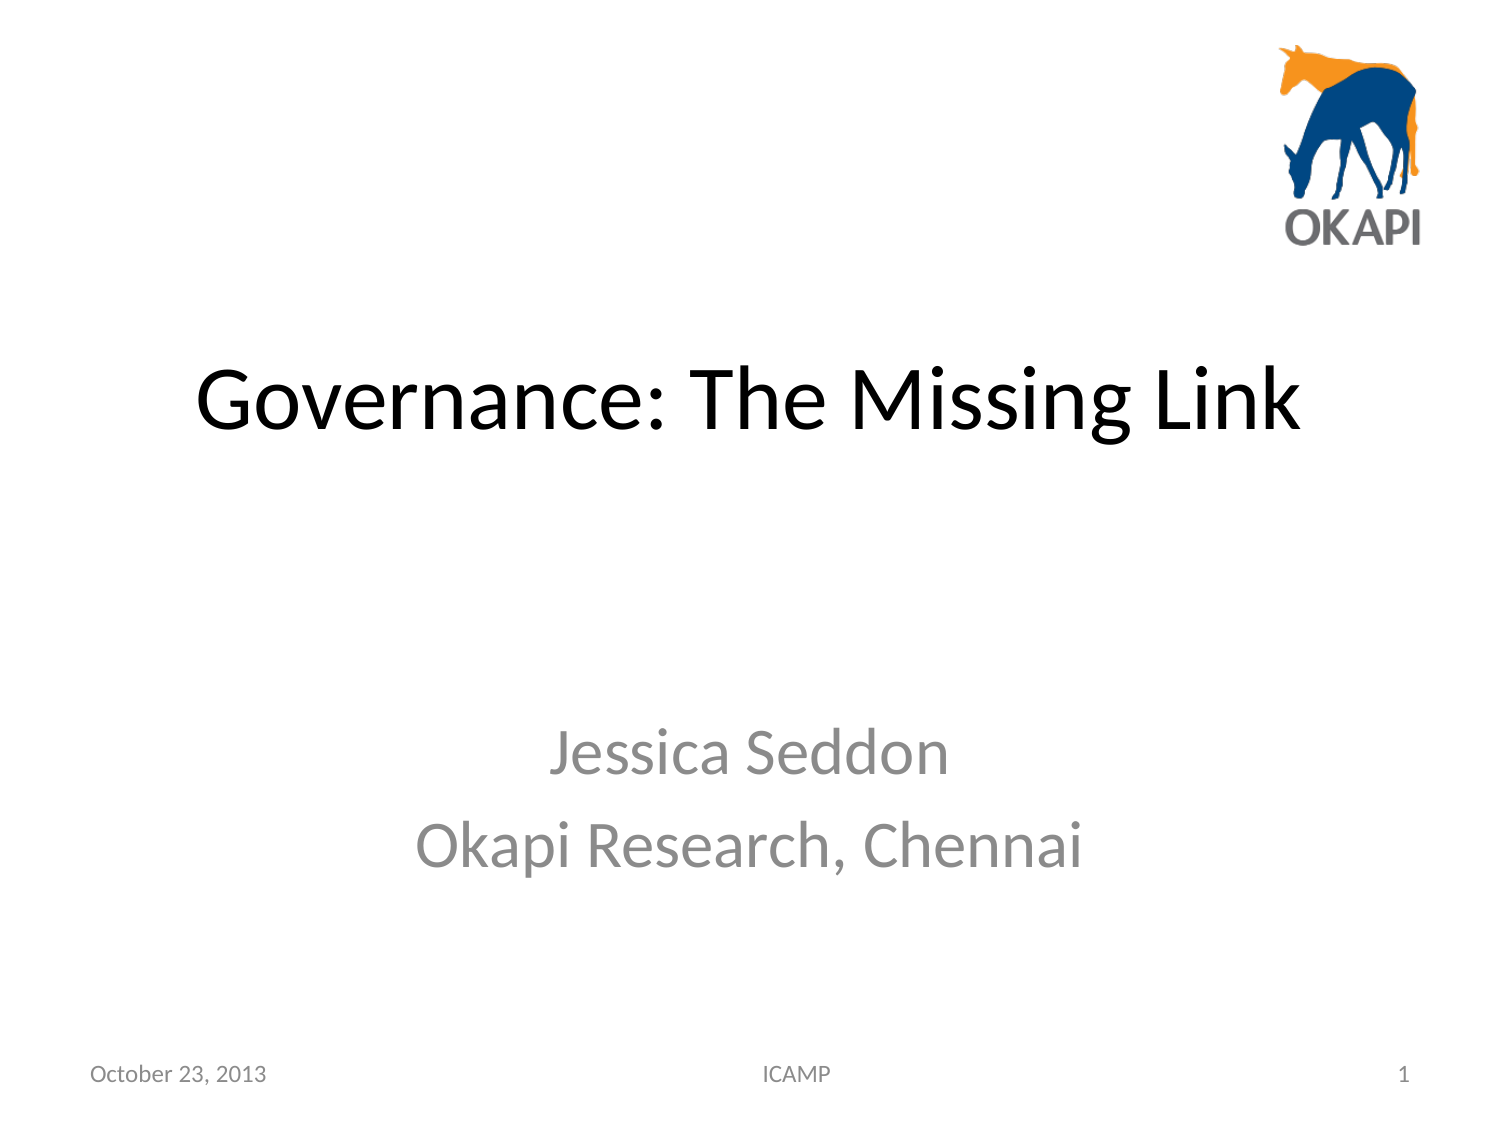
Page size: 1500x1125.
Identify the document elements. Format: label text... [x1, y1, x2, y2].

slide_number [75, 1042, 356, 1103]
subtitle Jessica Seddon Okapi Research, Chennai [225, 513, 1275, 925]
slide_number 1 [1237, 1042, 1425, 1103]
footer ICAMP [356, 1042, 1237, 1103]
title Governance: The Missing Link [112, 272, 1388, 514]
